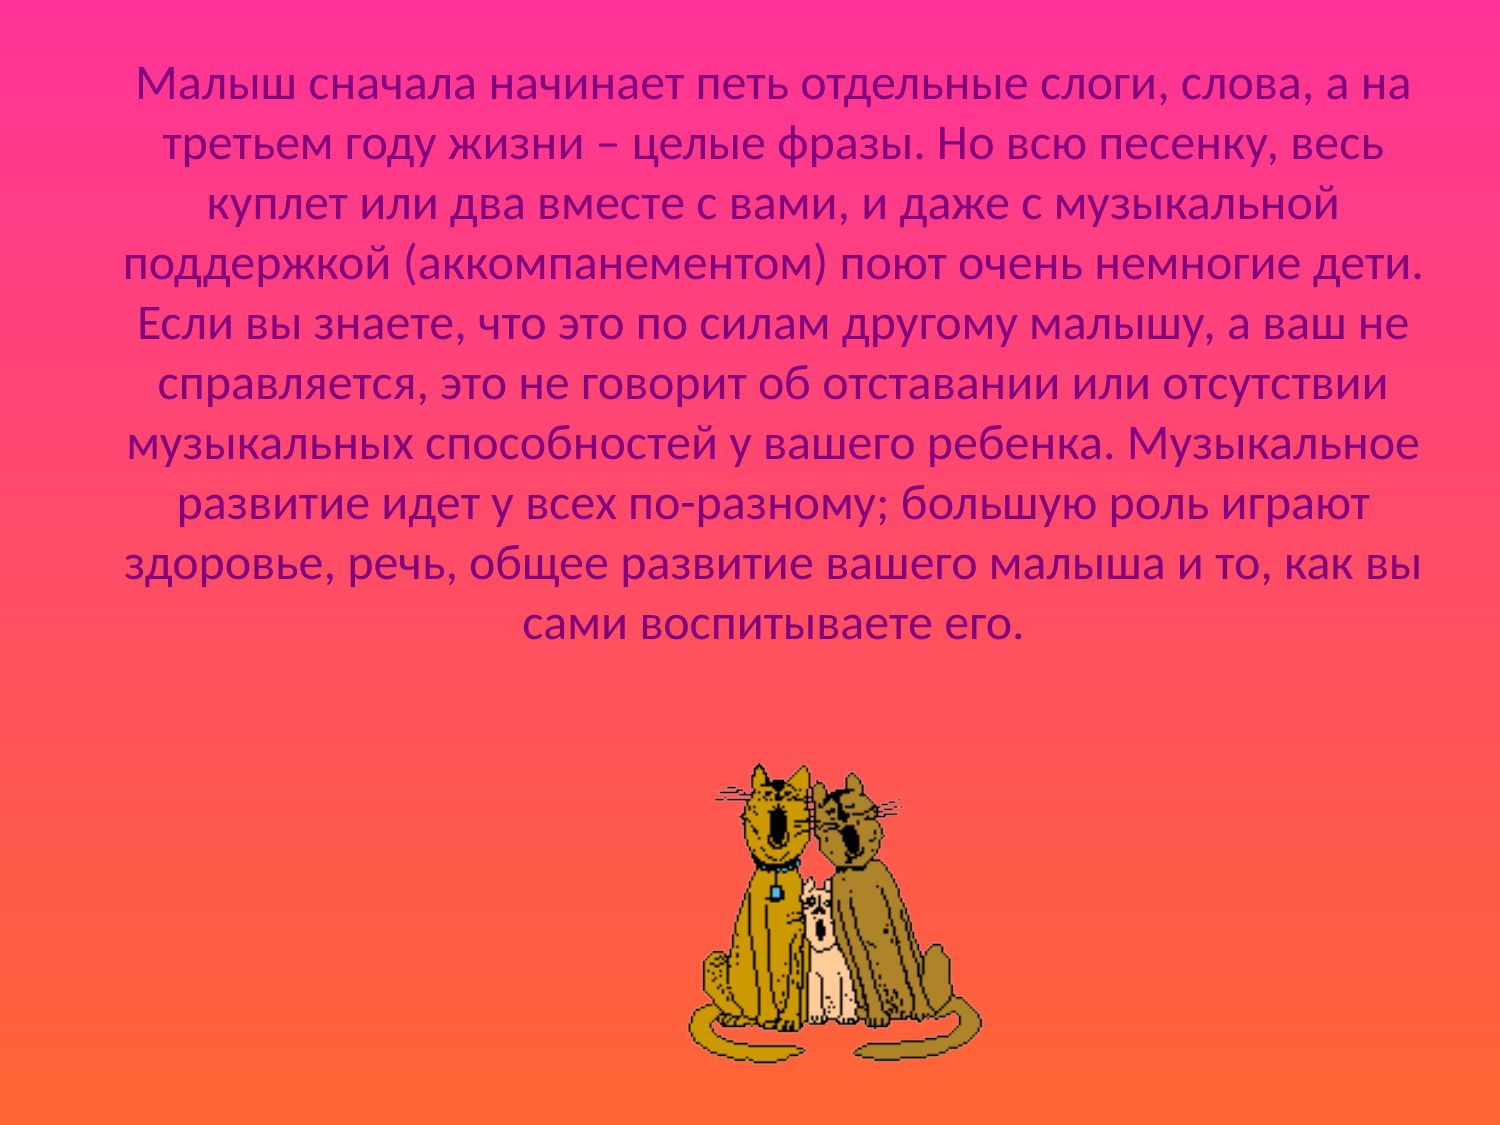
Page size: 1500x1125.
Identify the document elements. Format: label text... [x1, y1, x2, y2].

picture [678, 763, 988, 1067]
text_box Малыш сначала начинает петь отдельные слоги, слова, а на третьем году жизни – целые фразы. Но всю песенку, весь куплет или два вместе с вами, и даже с музыкальной поддержкой (аккомпанементом) поют очень немногие дети. Если вы знаете, что это по силам другому малышу, а ваш не справляется, это не говорит об отставании или отсутствии музыкальных способностей у вашего ребенка. Музыкальное развитие идет у всех по-разному; большую роль играют здоровье, речь, общее развитие вашего малыша и то, как вы сами воспитываете его. [100, 42, 1447, 658]
